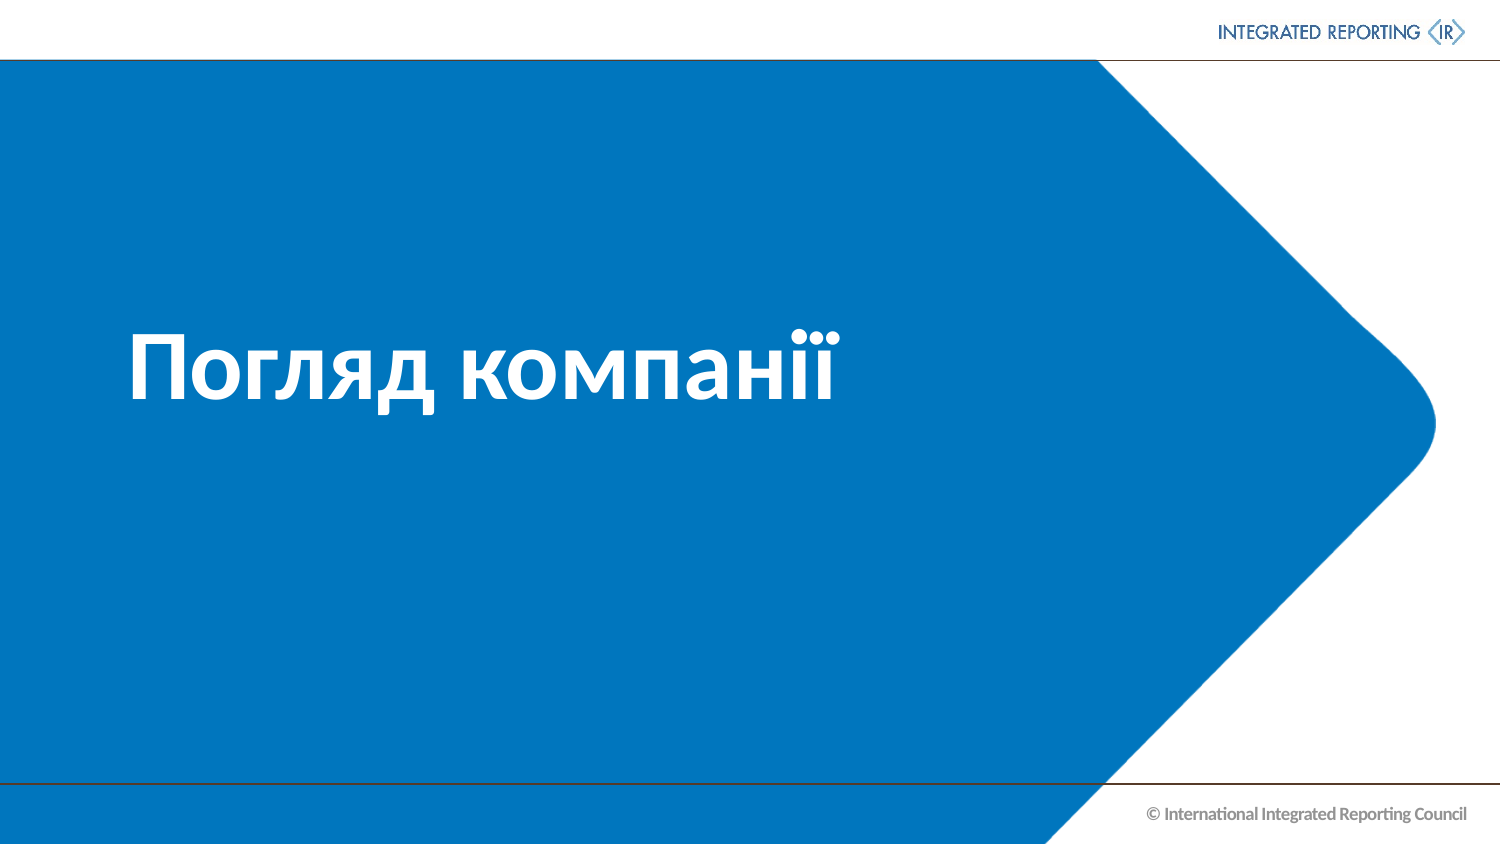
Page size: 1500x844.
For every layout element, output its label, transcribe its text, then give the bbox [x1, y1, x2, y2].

picture [0, 61, 1436, 783]
picture [1219, 19, 1465, 45]
title Погляд компанії [112, 291, 1258, 400]
picture [0, 785, 1436, 844]
